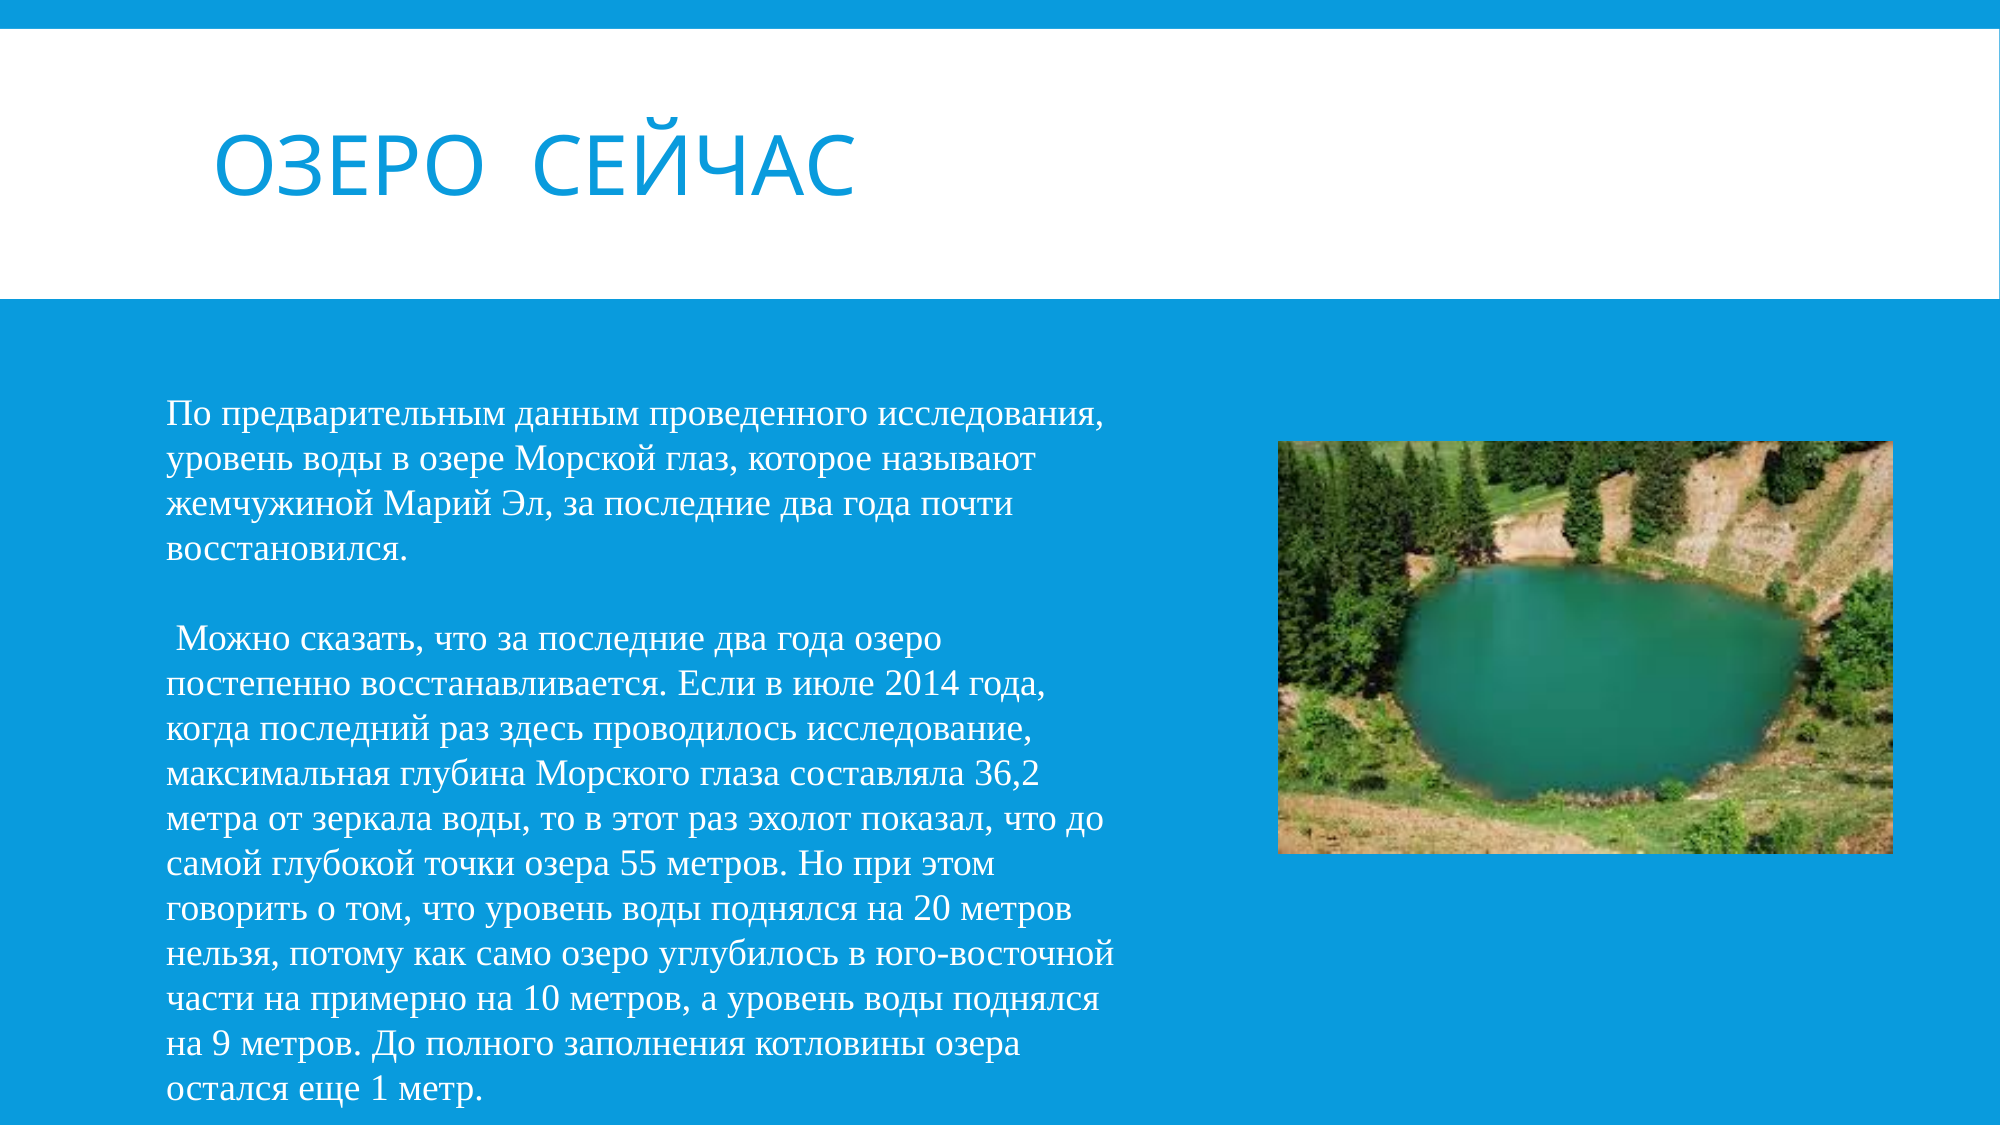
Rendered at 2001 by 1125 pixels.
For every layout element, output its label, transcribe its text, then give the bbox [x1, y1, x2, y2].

text_box По предварительным данным проведенного исследования, уровень воды в озере Морской глаз, которое называют жемчужиной Марий Эл, за последние два года почти восстановился. Можно сказать, что за последние два года озеро постепенно восстанавливается. Если в июле 2014 года, когда последний раз здесь проводилось исследование, максимальная глубина Морского глаза составляла 36,2 метра от зеркала воды, то в этот раз эхолот показал, что до самой глубокой точки озера 55 метров. Но при этом говорить о том, что уровень воды поднялся на 20 метров нельзя, потому как само озеро углубилось в юго-восточной части на примерно на 10 метров, а уровень воды поднялся на 9 метров. До полного заполнения котловины озера остался еще 1 метр. [151, 380, 1152, 1116]
title озеро сейчас [197, 46, 1803, 295]
picture [1279, 442, 1892, 853]
